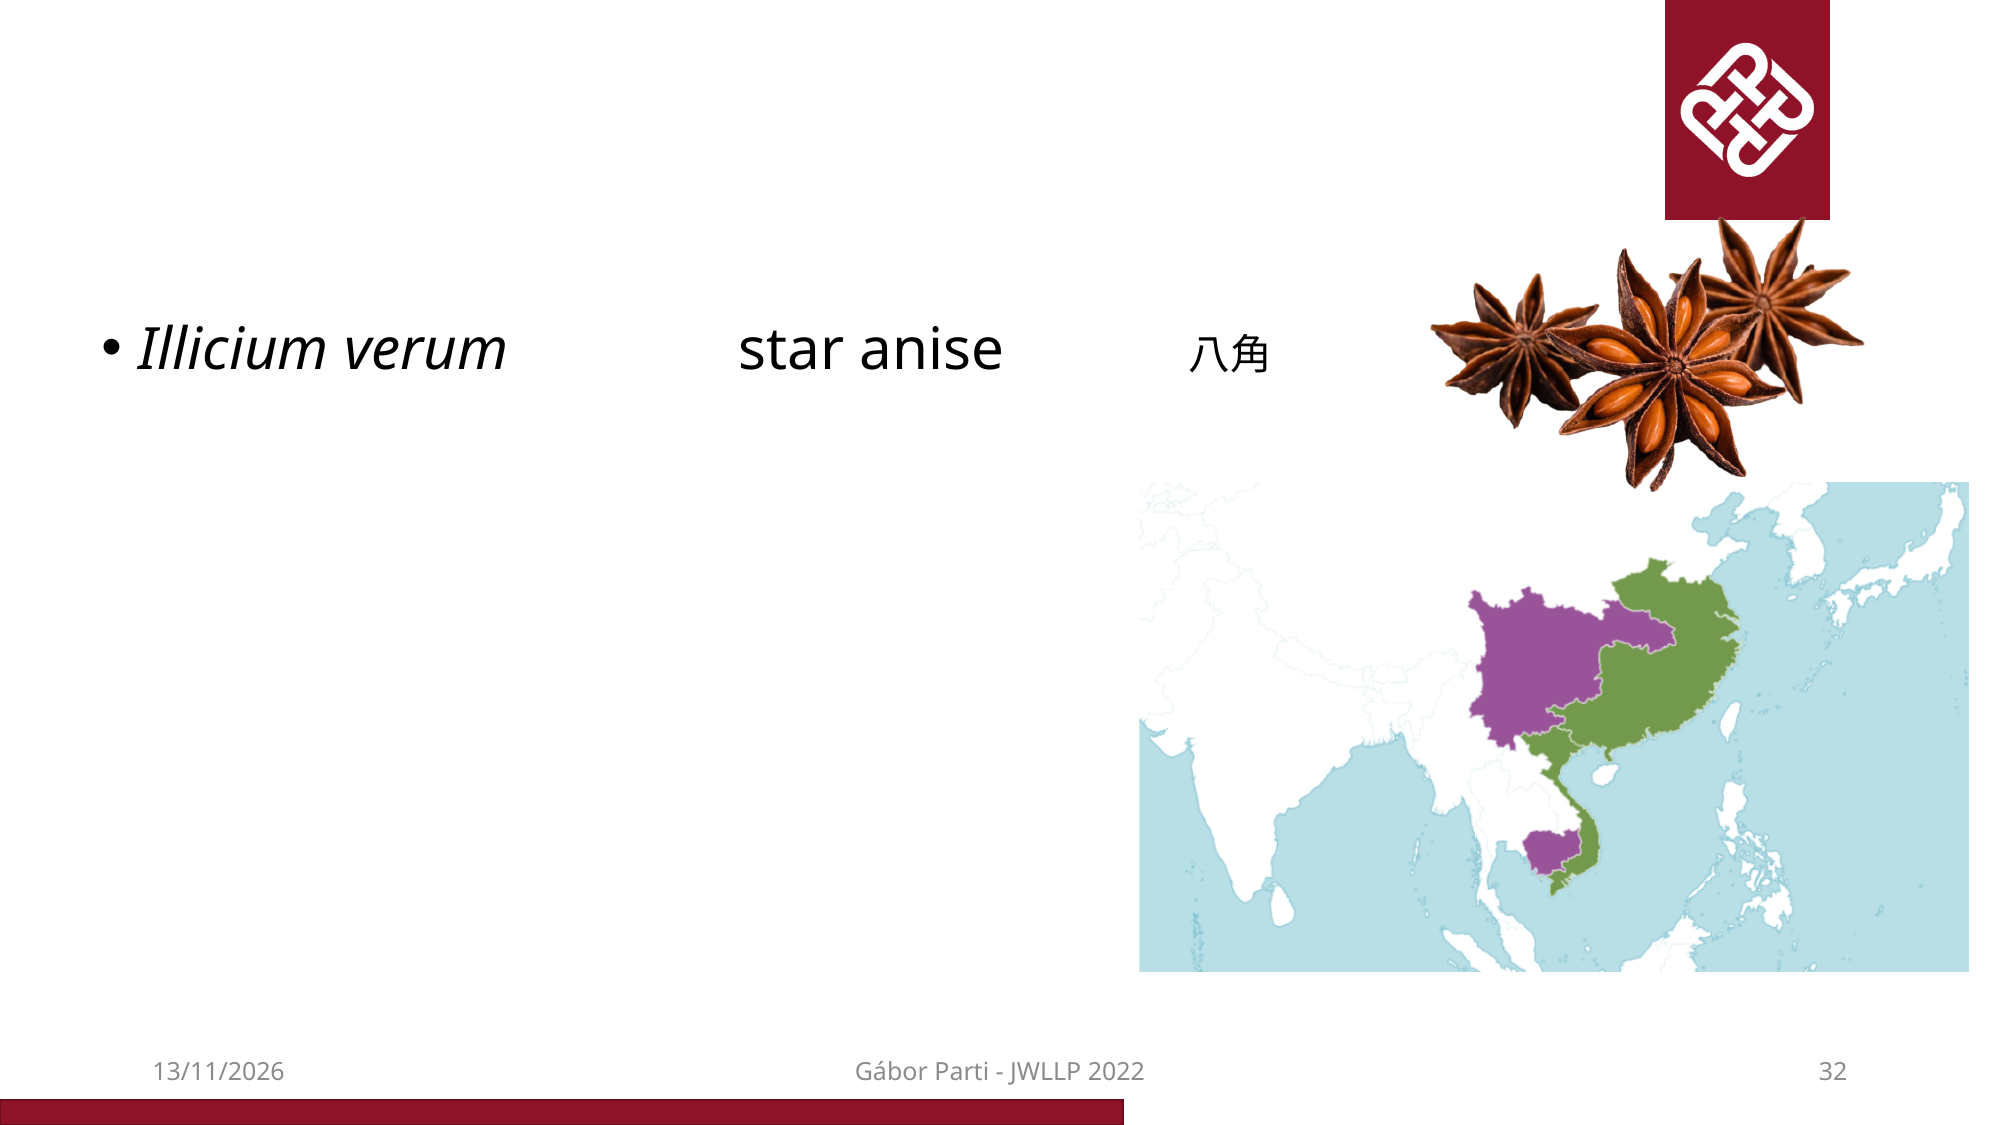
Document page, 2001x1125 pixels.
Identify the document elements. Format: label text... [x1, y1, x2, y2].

slide_number 32 [1412, 1042, 1863, 1103]
footer Gábor Parti - JWLLP 2022 [662, 1042, 1338, 1103]
text_box [0, 1099, 1124, 1125]
list Illicium verum star anise 八角 [86, 304, 1468, 993]
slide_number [137, 1042, 588, 1099]
picture [1139, 0, 1969, 972]
